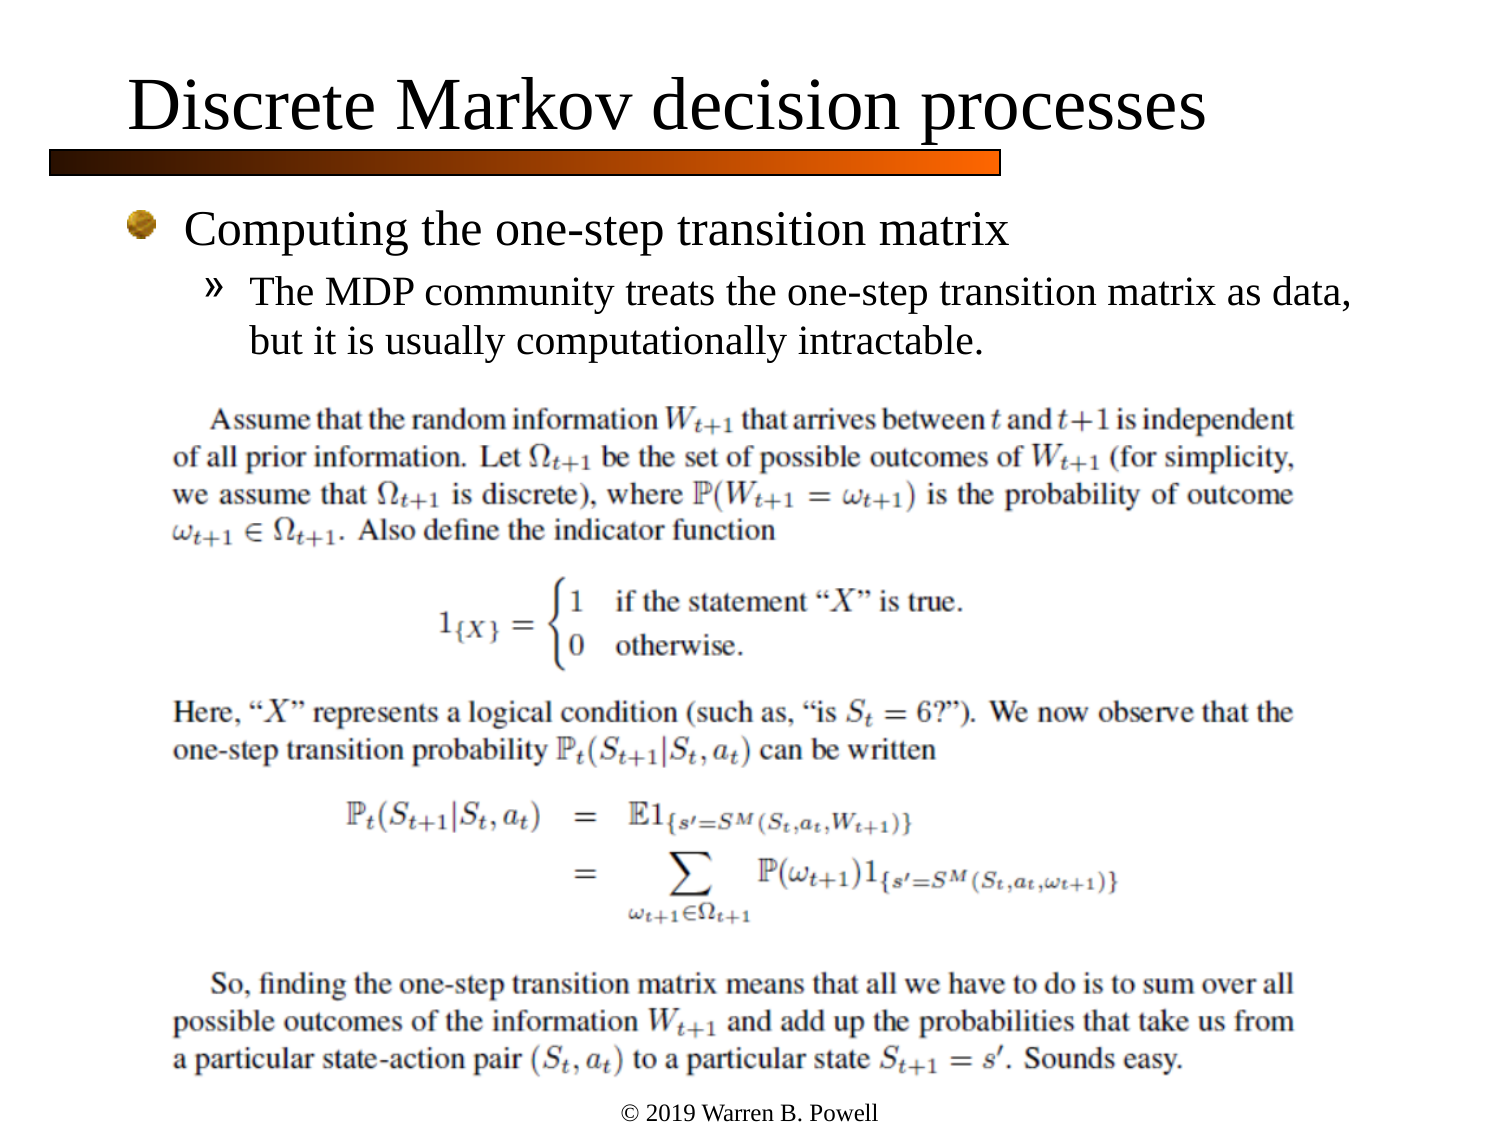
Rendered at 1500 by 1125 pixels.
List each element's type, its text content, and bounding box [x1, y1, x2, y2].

title Discrete Markov decision processes [112, 50, 1388, 150]
picture [127, 210, 156, 239]
list Computing the one-step transition matrix The MDP community treats the one-step transition matrix as data, but it is usually computationally intractable. [112, 187, 1388, 1000]
picture [143, 400, 1305, 1090]
footer © 2019 Warren B. Powell [512, 1096, 988, 1125]
